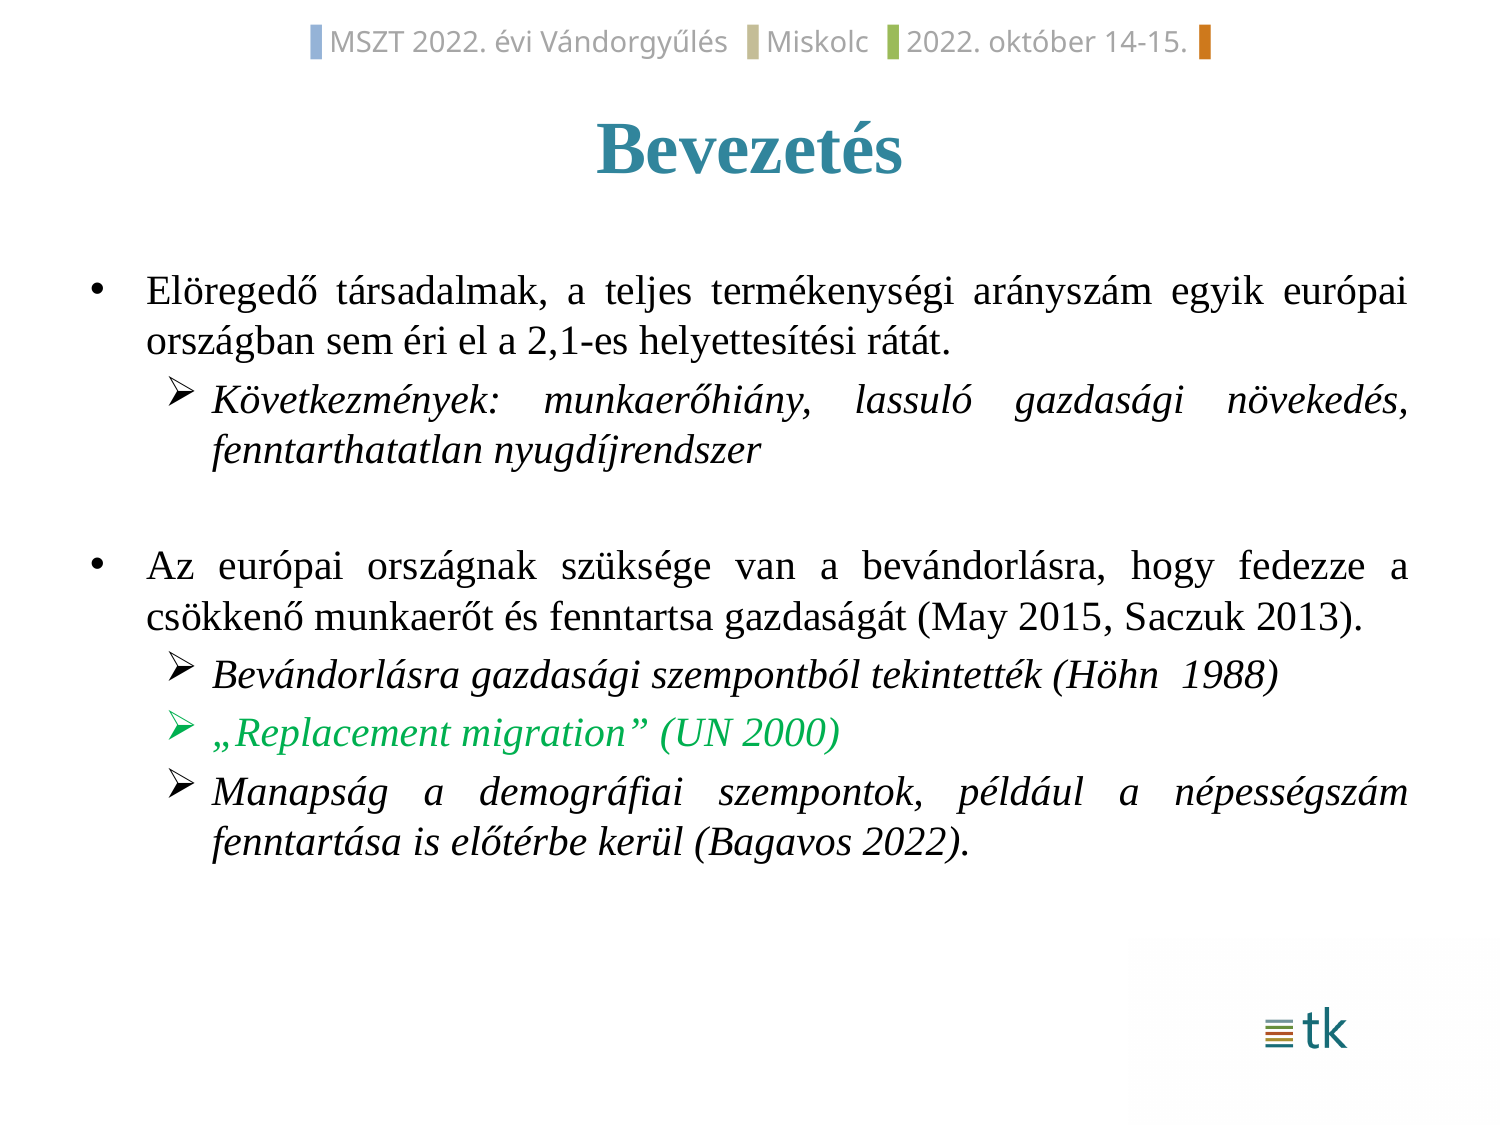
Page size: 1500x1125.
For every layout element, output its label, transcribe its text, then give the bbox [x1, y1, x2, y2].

list Elöregedő társadalmak, a teljes termékenységi arányszám egyik európai országban sem éri el a 2,1-es helyettesítési rátát. Következmények: munkaerőhiány, lassuló gazdasági növekedés, fenntarthatatlan nyugdíjrendszer Az európai országnak szüksége van a bevándorlásra, hogy fedezze a csökkenő munkaerőt és fenntartsa gazdaságát (May 2015, Saczuk 2013). Bevándorlásra gazdasági szempontból tekintették (Höhn 1988) „Replacement migration” (UN 2000) Manapság a demográfiai szempontok, például a népességszám fenntartása is előtérbe kerül (Bagavos 2022). [75, 255, 1425, 1047]
text_box ▐ MSZT 2022. évi Vándorgyűlés ▐ Miskolc ▐ 2022. október 14-15.▐ [34, 15, 1476, 66]
picture [1127, 938, 1500, 1125]
title Bevezetés [75, 84, 1425, 203]
